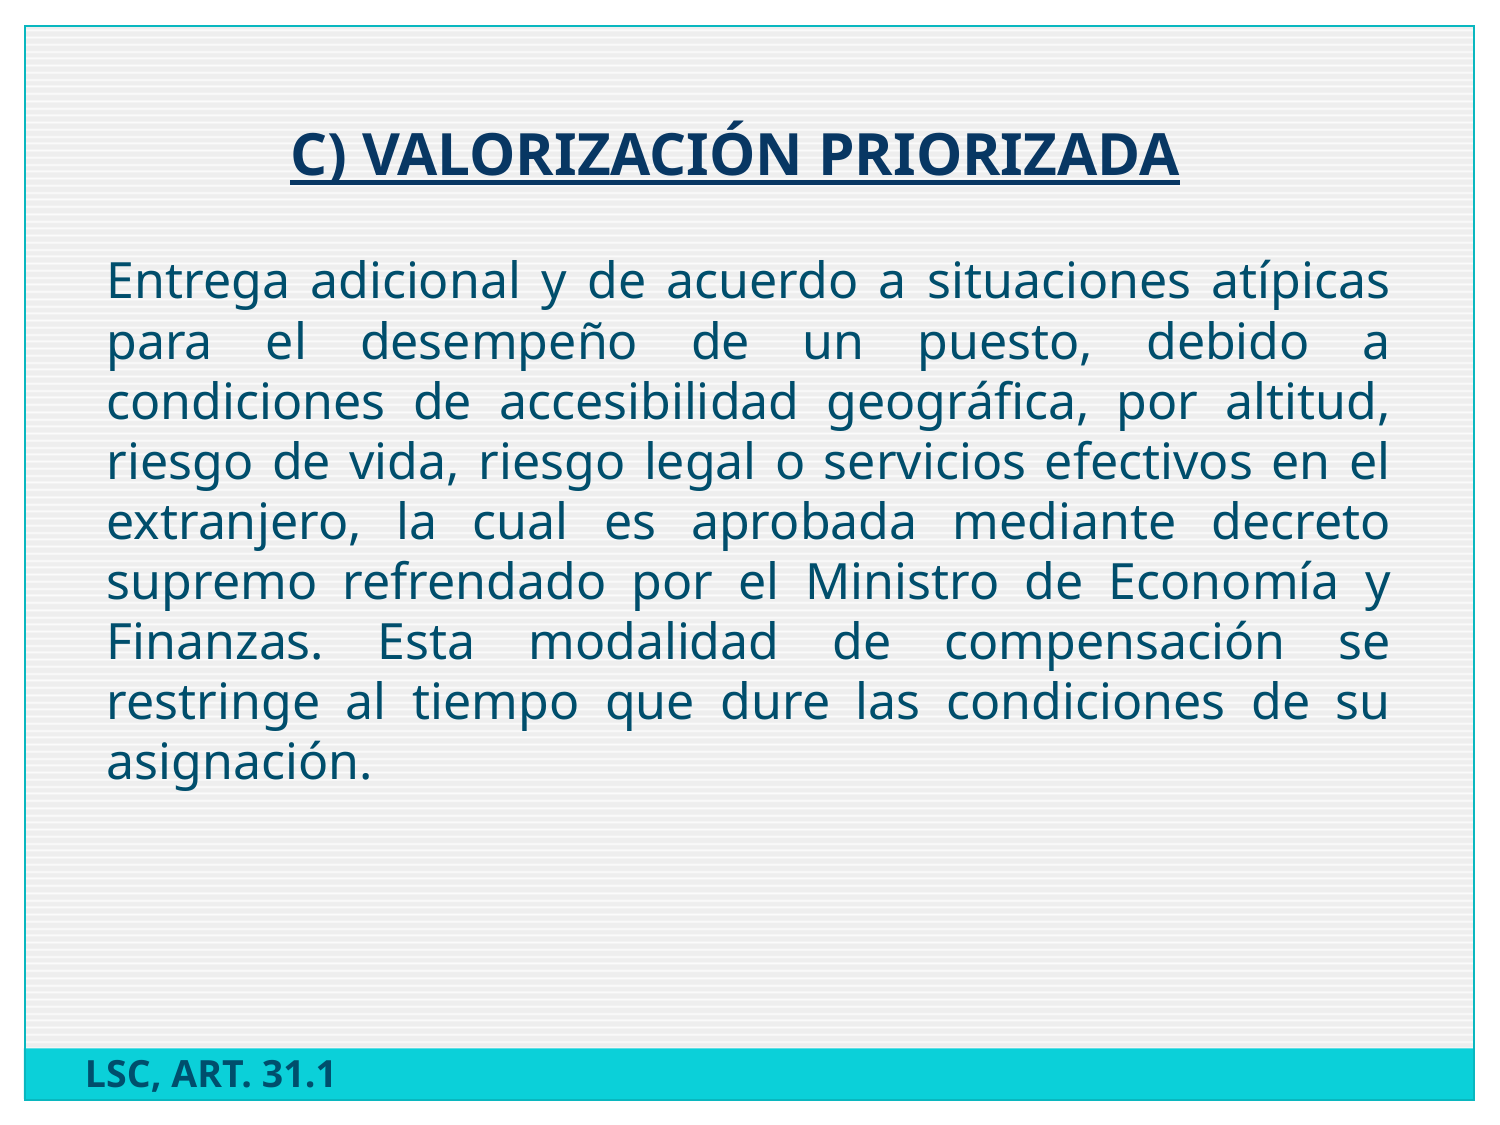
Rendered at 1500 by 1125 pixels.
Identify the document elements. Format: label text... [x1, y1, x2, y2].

title C) VALORIZACIÓN PRIORIZADA [35, 70, 1436, 195]
text_box LSC, ART. 31.1 [69, 1042, 610, 1102]
list [0, 224, 663, 993]
list Entrega adicional y de acuerdo a situaciones atípicas para el desempeño de un puesto, debido a condiciones de accesibilidad geográfica, por altitud, riesgo de vida, riesgo legal o servicios efectivos en el extranjero, la cual es aprobada mediante decreto supremo refrendado por el Ministro de Economía y Finanzas. Esta modalidad de compensación se restringe al tiempo que dure las condiciones de su asignación. [46, 234, 1407, 1003]
